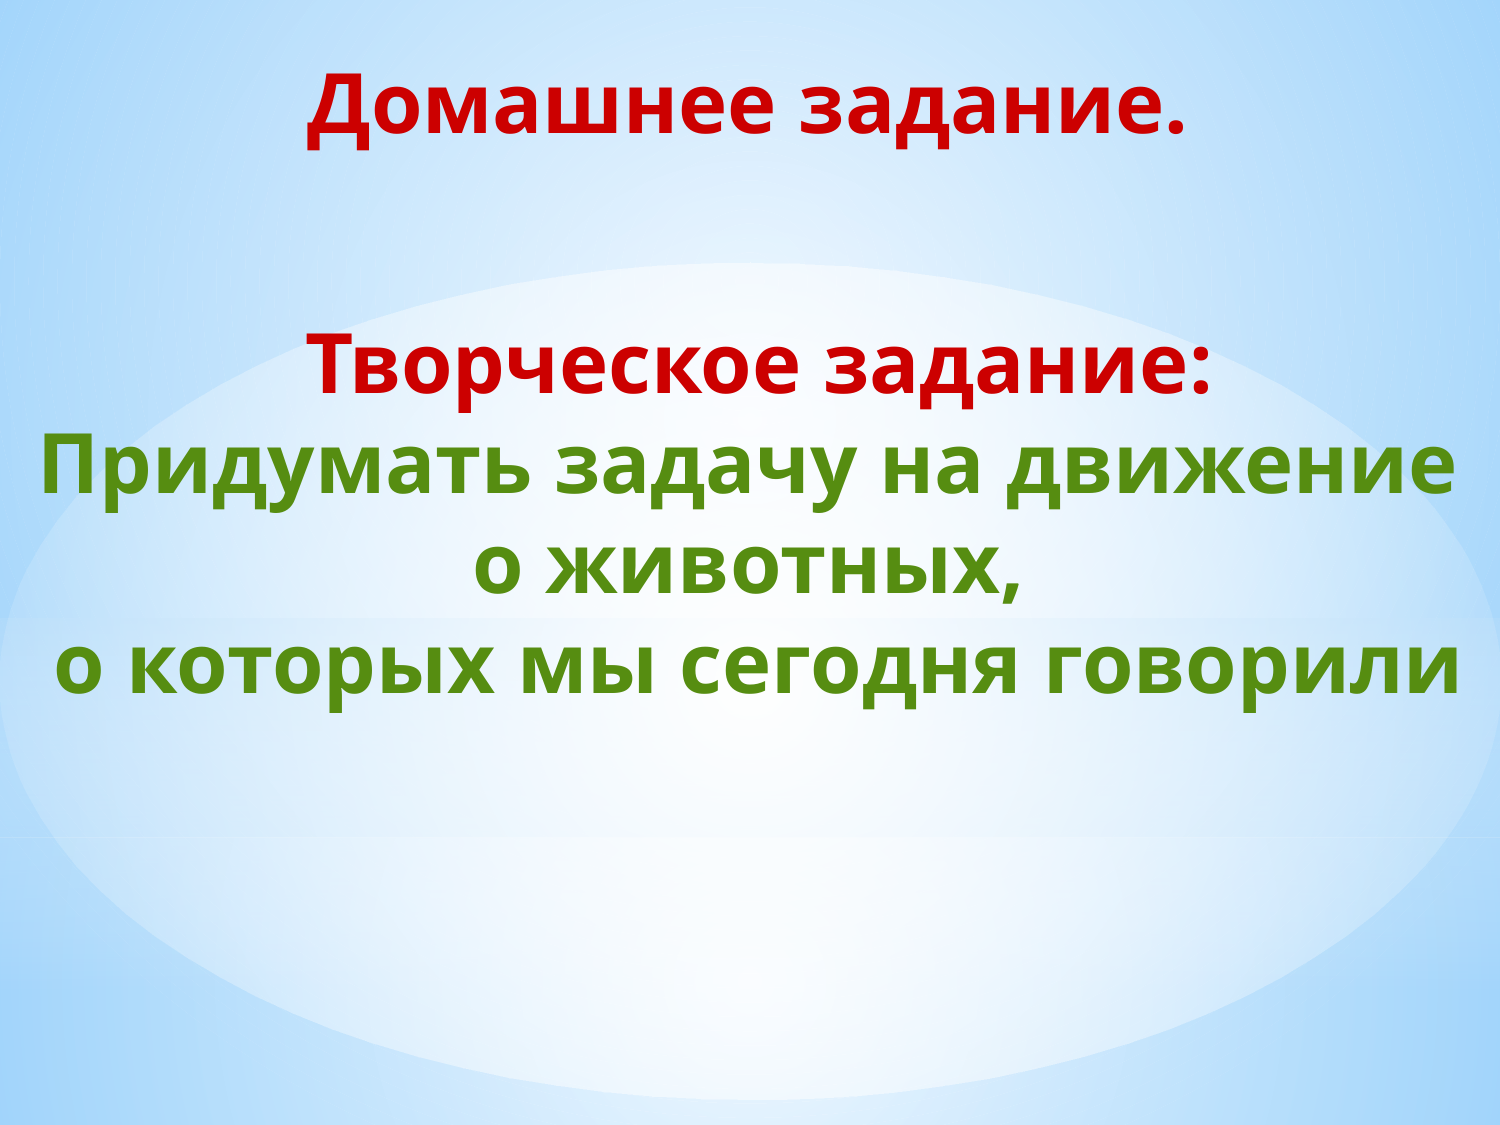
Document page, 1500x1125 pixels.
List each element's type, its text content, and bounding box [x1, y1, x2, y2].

text_box Домашнее задание. [292, 42, 1204, 158]
text_box Творческое задание: Придумать задачу на движение о животных, о которых мы сегодня говорили [23, 302, 1496, 718]
